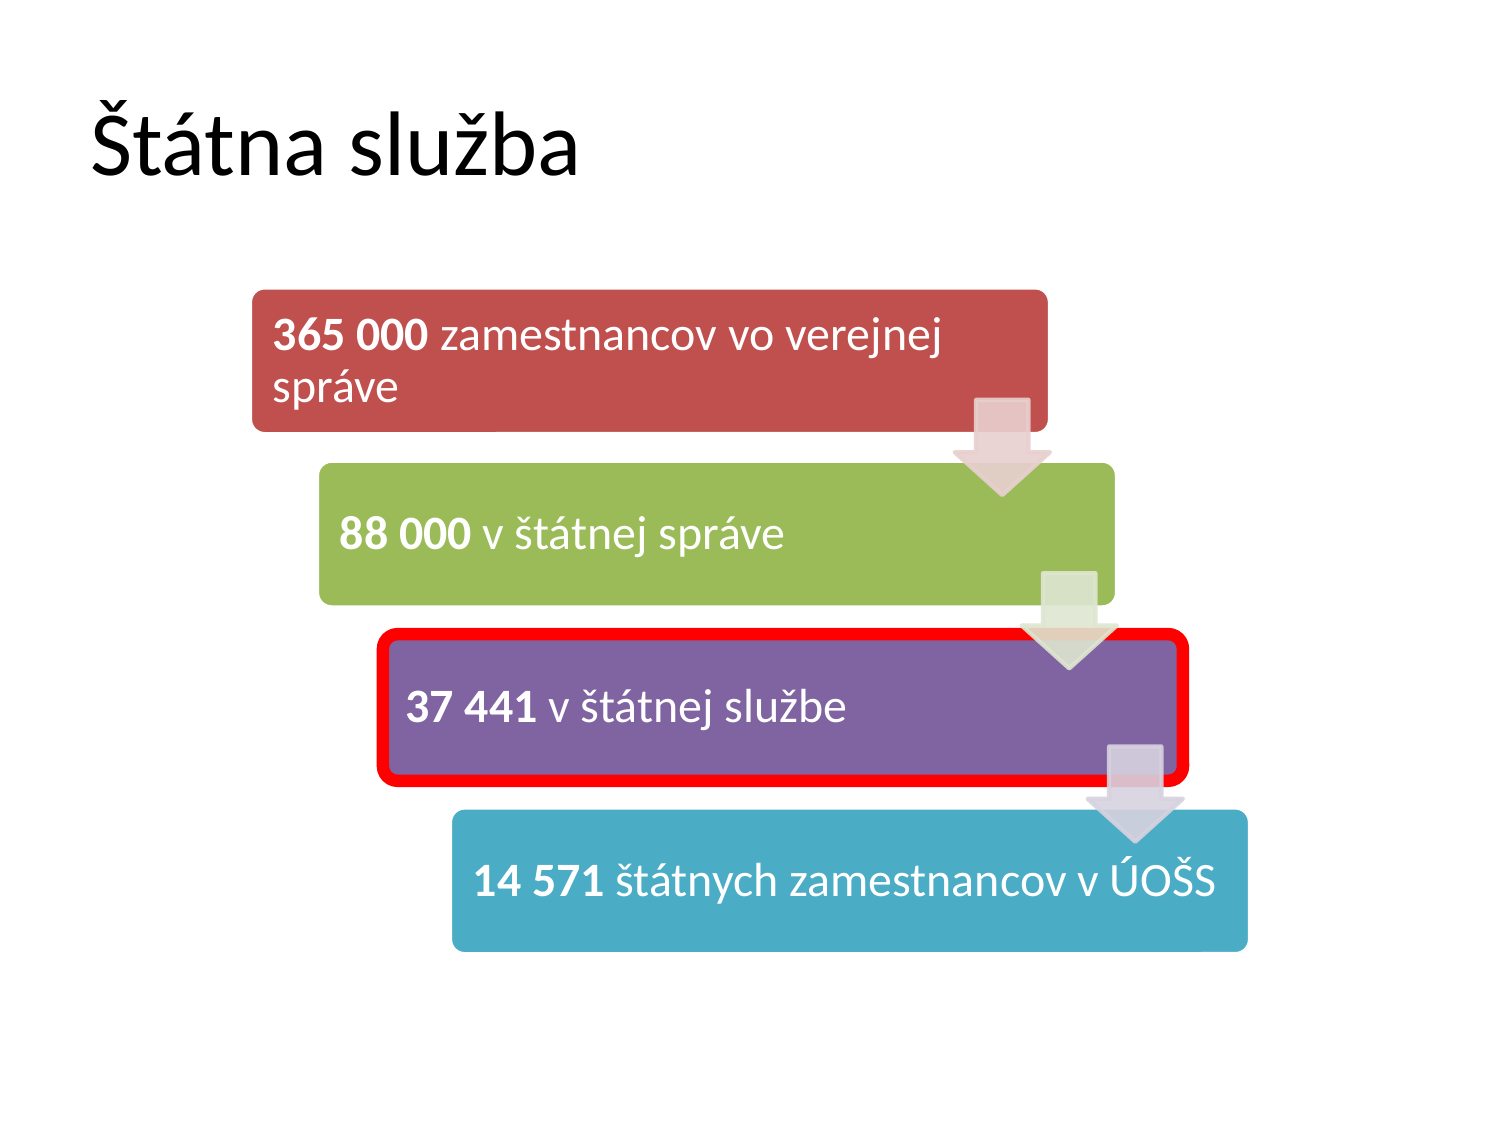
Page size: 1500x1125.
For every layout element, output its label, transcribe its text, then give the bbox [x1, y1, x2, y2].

title Štátna služba [75, 45, 1425, 233]
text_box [249, 287, 1251, 955]
